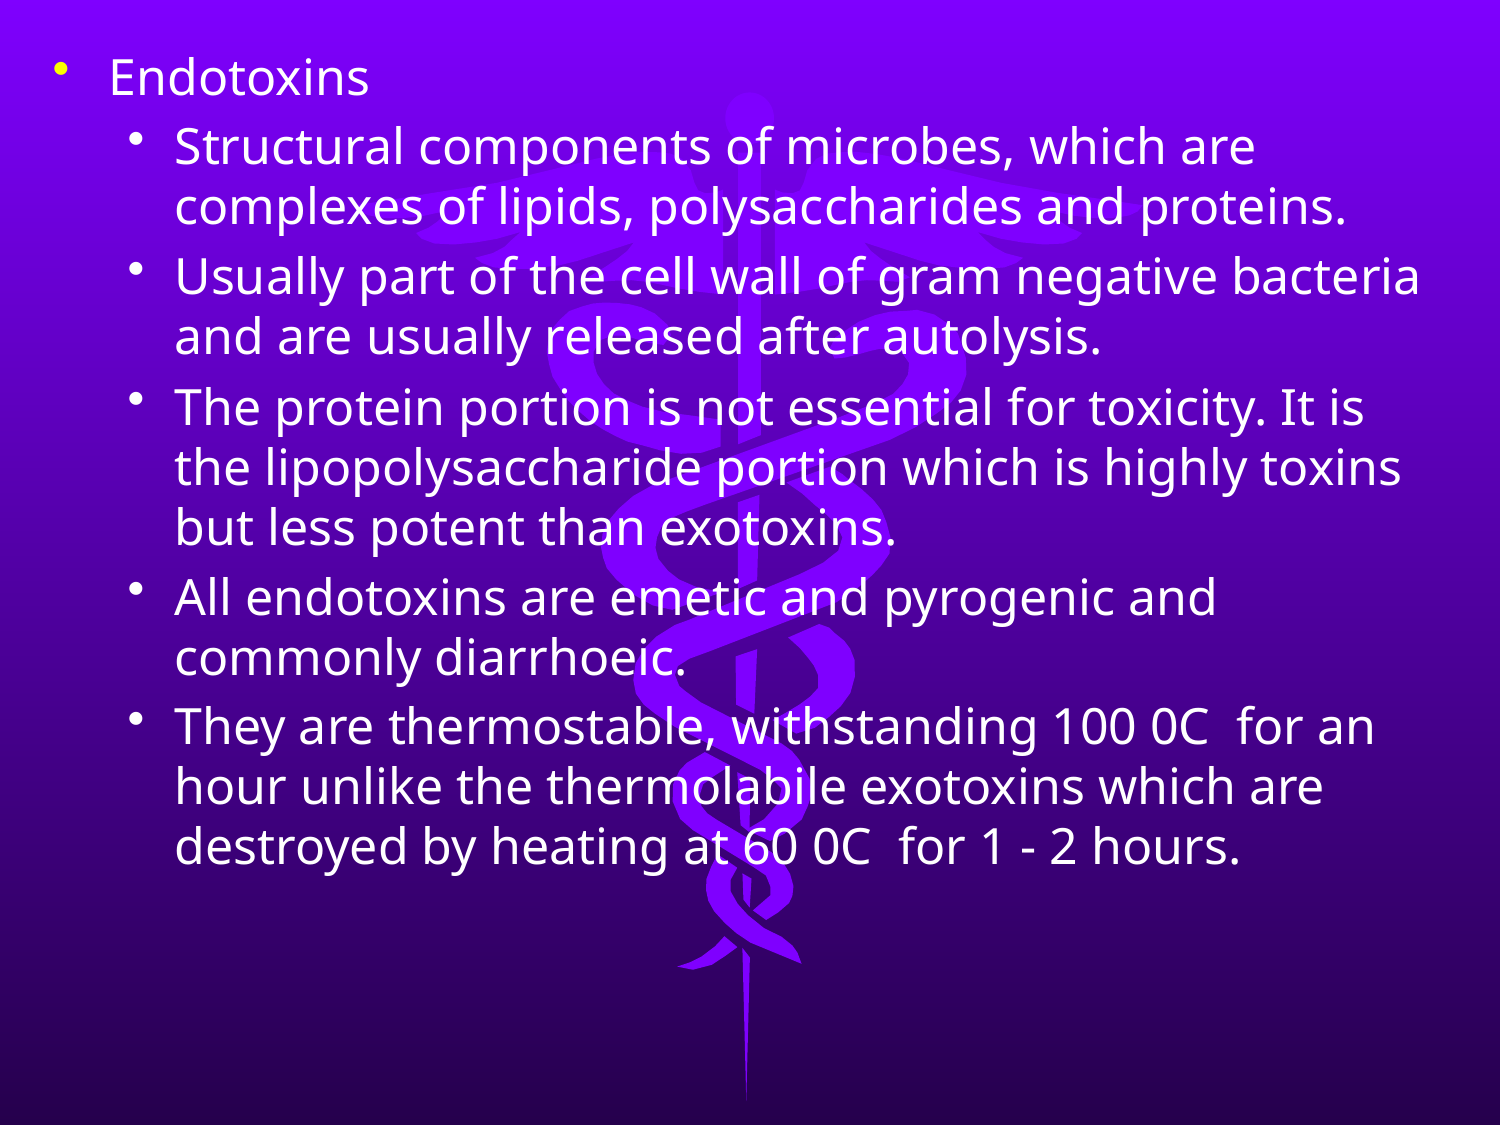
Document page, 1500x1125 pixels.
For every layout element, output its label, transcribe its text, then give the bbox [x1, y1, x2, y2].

list Endotoxins Structural components of microbes, which are complexes of lipids, polysaccharides and proteins. Usually part of the cell wall of gram negative bacteria and are usually released after autolysis. The protein portion is not essential for toxicity. It is the lipopolysaccharide portion which is highly toxins but less potent than exotoxins. All endotoxins are emetic and pyrogenic and commonly diarrhoeic. They are thermostable, withstanding 100 0C for an hour unlike the thermolabile exotoxins which are destroyed by heating at 60 0C for 1 - 2 hours. [37, 37, 1450, 1075]
